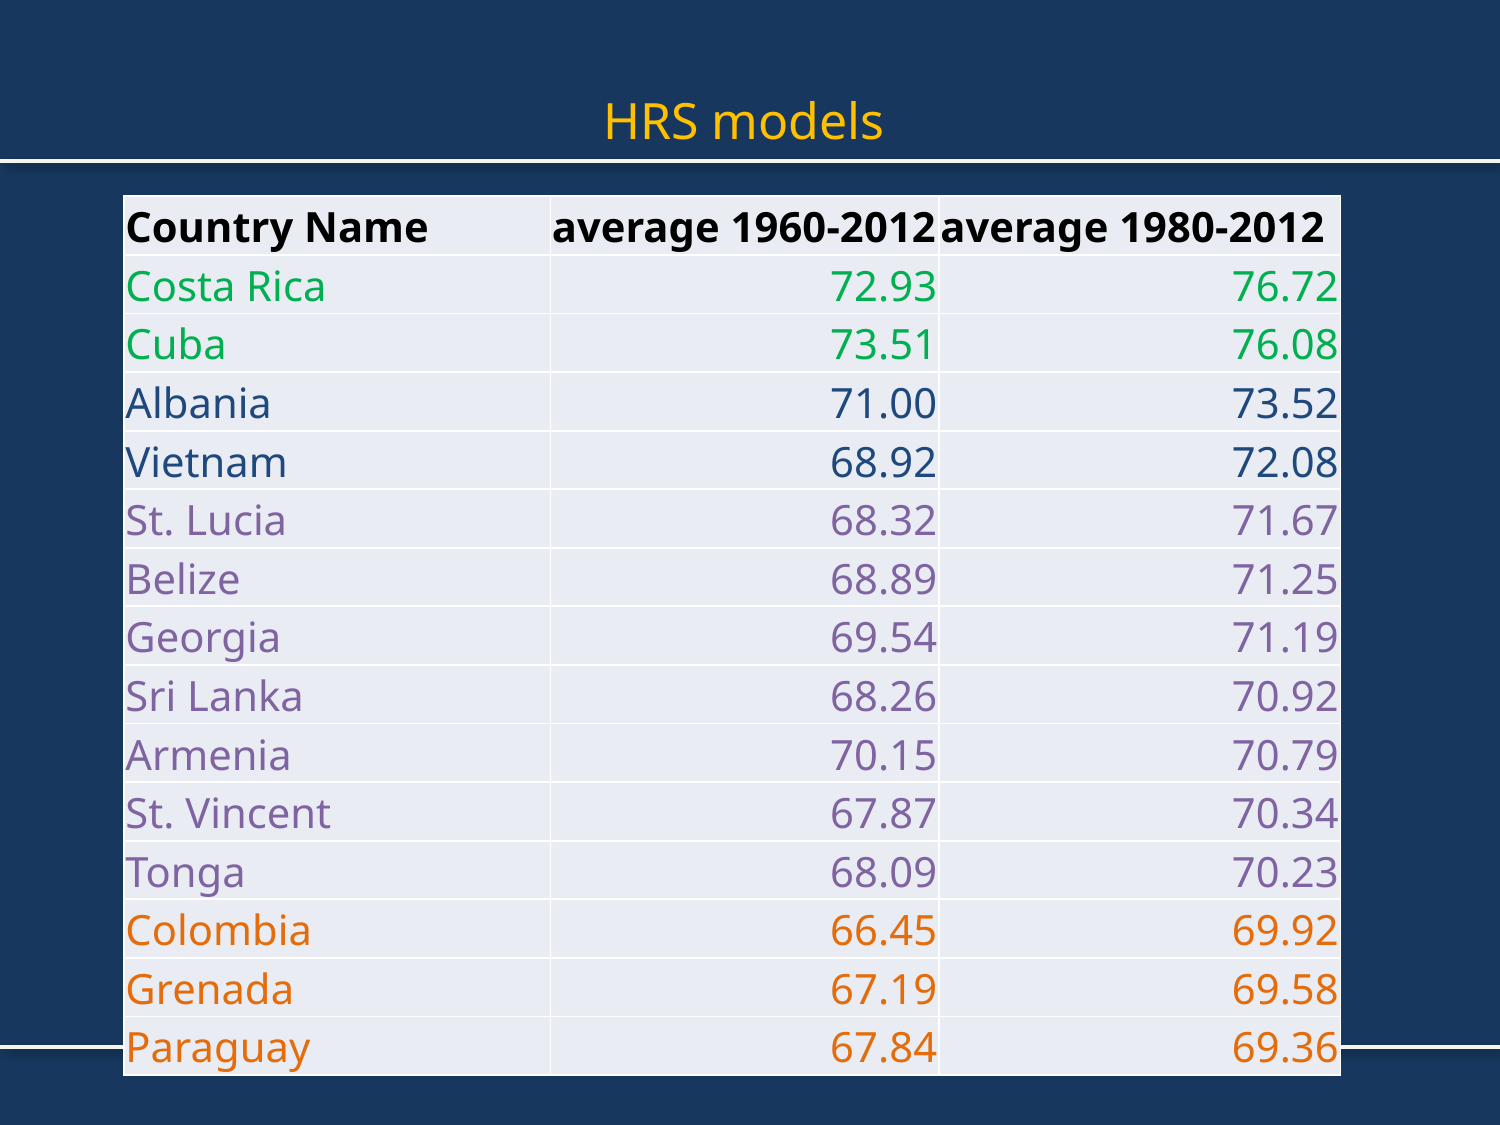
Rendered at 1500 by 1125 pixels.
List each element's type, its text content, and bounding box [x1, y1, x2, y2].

table_cell Vietnam [125, 432, 550, 488]
table_header average 1960-2012 [551, 197, 938, 254]
table_cell Georgia [125, 607, 550, 664]
table_cell 69.92 [940, 900, 1340, 957]
table_cell Colombia [125, 900, 550, 957]
table_cell 71.19 [940, 607, 1340, 664]
table_cell 73.51 [551, 314, 938, 371]
table_cell 69.58 [940, 959, 1340, 1016]
table_cell 68.92 [551, 432, 938, 488]
table_cell 73.52 [940, 373, 1340, 430]
table_cell Cuba [125, 314, 550, 371]
table_cell 71.25 [940, 549, 1340, 605]
table_cell Costa Rica [125, 256, 550, 313]
table_cell St. Vincent [125, 783, 550, 840]
table_cell 71.67 [940, 490, 1340, 547]
table_cell 68.89 [551, 549, 938, 605]
table_cell St. Lucia [125, 490, 550, 547]
table_header average 1980-2012 [940, 197, 1340, 254]
table_cell Paraguay [125, 1017, 550, 1074]
table_cell 70.15 [551, 724, 938, 781]
table_cell 70.92 [940, 666, 1340, 723]
table_cell 72.93 [551, 256, 938, 313]
table_cell 76.72 [940, 256, 1340, 313]
table_cell 69.36 [940, 1017, 1340, 1074]
table_cell Tonga [125, 842, 550, 898]
table_cell 70.23 [940, 842, 1340, 898]
table_header Country Name [125, 197, 550, 254]
table_cell 67.19 [551, 959, 938, 1016]
table_cell 71.00 [551, 373, 938, 430]
table_cell Grenada [125, 959, 550, 1016]
table_cell 67.84 [551, 1017, 938, 1074]
table_cell 68.32 [551, 490, 938, 547]
table_cell 72.08 [940, 432, 1340, 488]
table_cell Sri Lanka [125, 666, 550, 723]
table_cell 67.87 [551, 783, 938, 840]
table_cell 68.26 [551, 666, 938, 723]
table_cell 76.08 [940, 314, 1340, 371]
table_cell 68.09 [551, 842, 938, 898]
table_cell 70.34 [940, 783, 1340, 840]
table_cell Belize [125, 549, 550, 605]
table_cell Armenia [125, 724, 550, 781]
table_cell 70.79 [940, 724, 1340, 781]
table_cell 66.45 [551, 900, 938, 957]
title HRS models [76, 54, 1412, 185]
table_cell 69.54 [551, 607, 938, 664]
table_cell Albania [125, 373, 550, 430]
